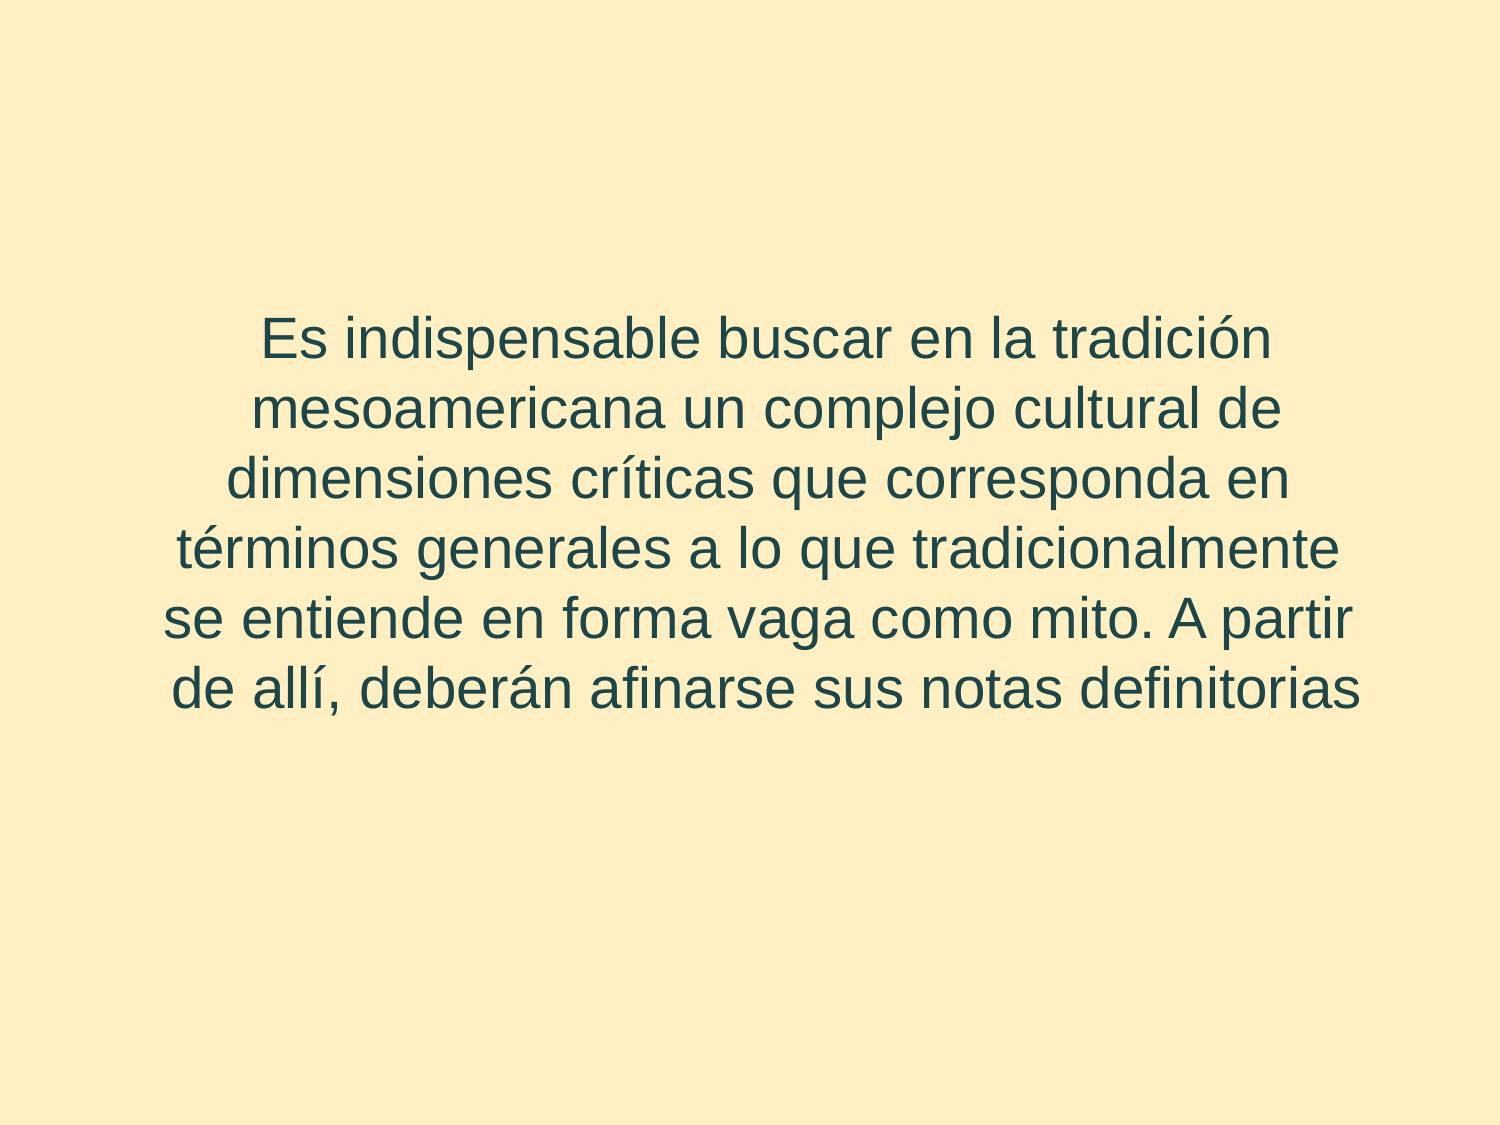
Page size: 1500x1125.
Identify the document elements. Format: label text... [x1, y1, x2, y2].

text_box Es indispensable buscar en la tradición mesoamericana un complejo cultural de dimensiones críticas que corresponda en términos generales a lo que tradicionalmente se entiende en forma vaga como mito. A partir de allí, deberán afinarse sus notas definitorias [80, 45, 1455, 1045]
